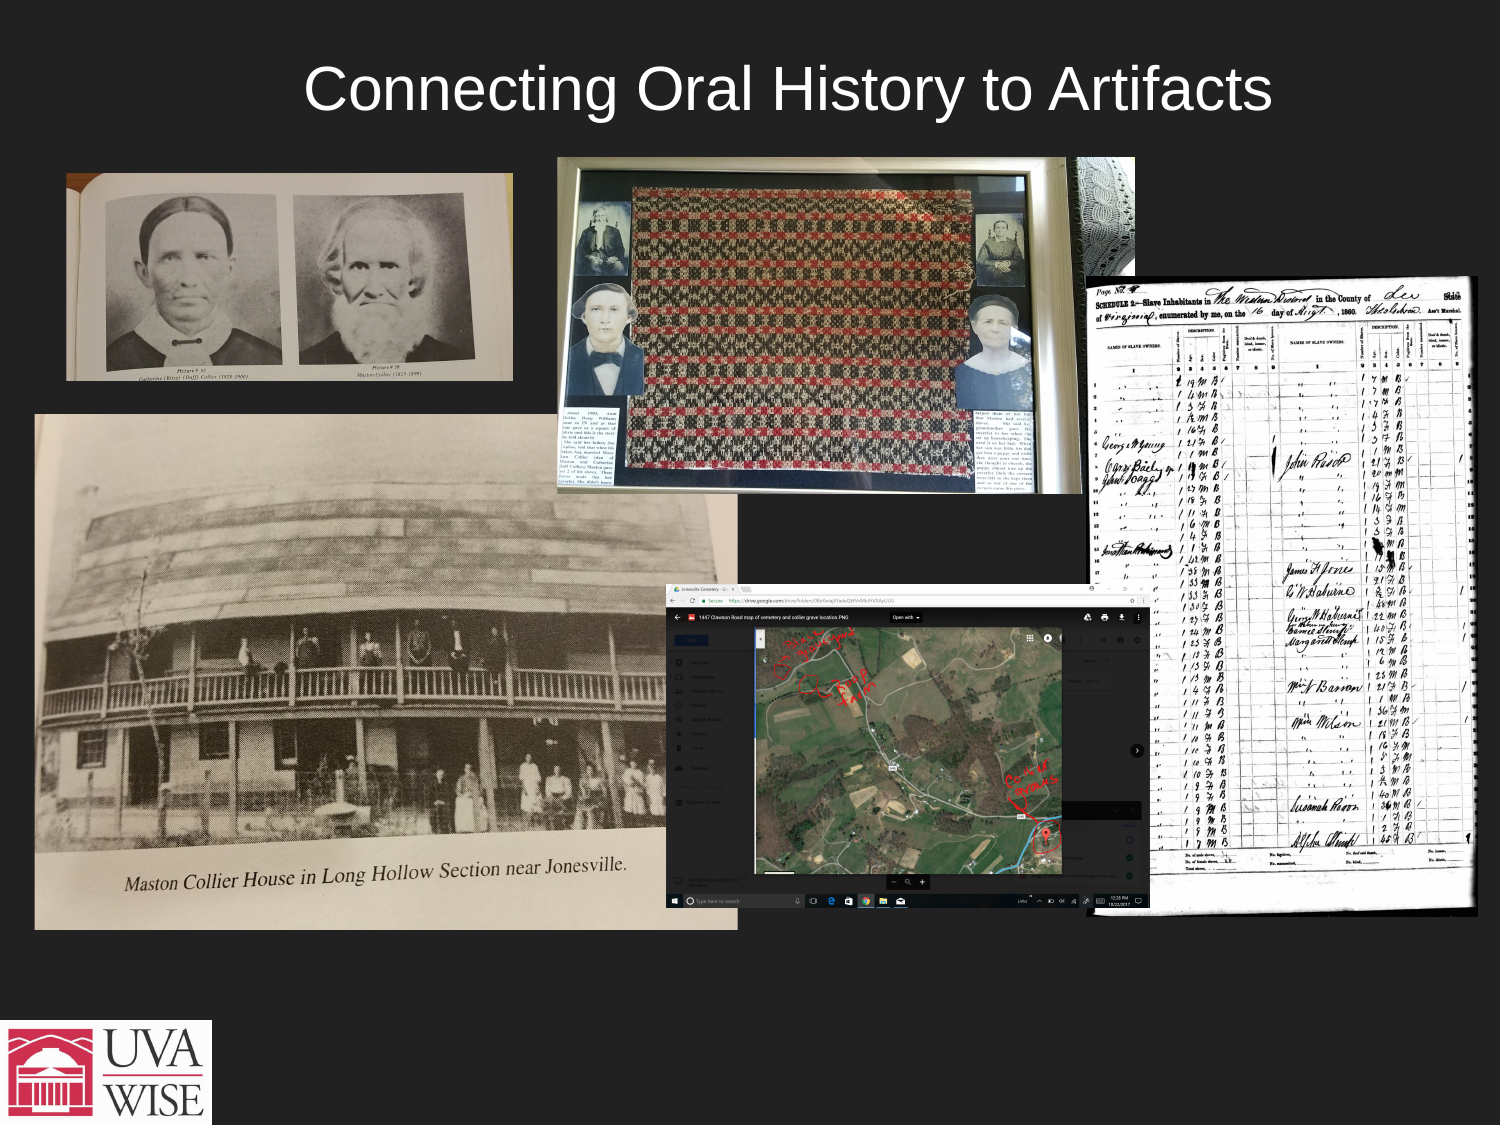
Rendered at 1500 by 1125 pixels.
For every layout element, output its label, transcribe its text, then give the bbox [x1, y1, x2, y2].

picture [0, 1020, 212, 1125]
picture [34, 129, 1478, 930]
text_box Connecting Oral History to Artifacts [187, 32, 1391, 174]
picture [66, 172, 514, 381]
